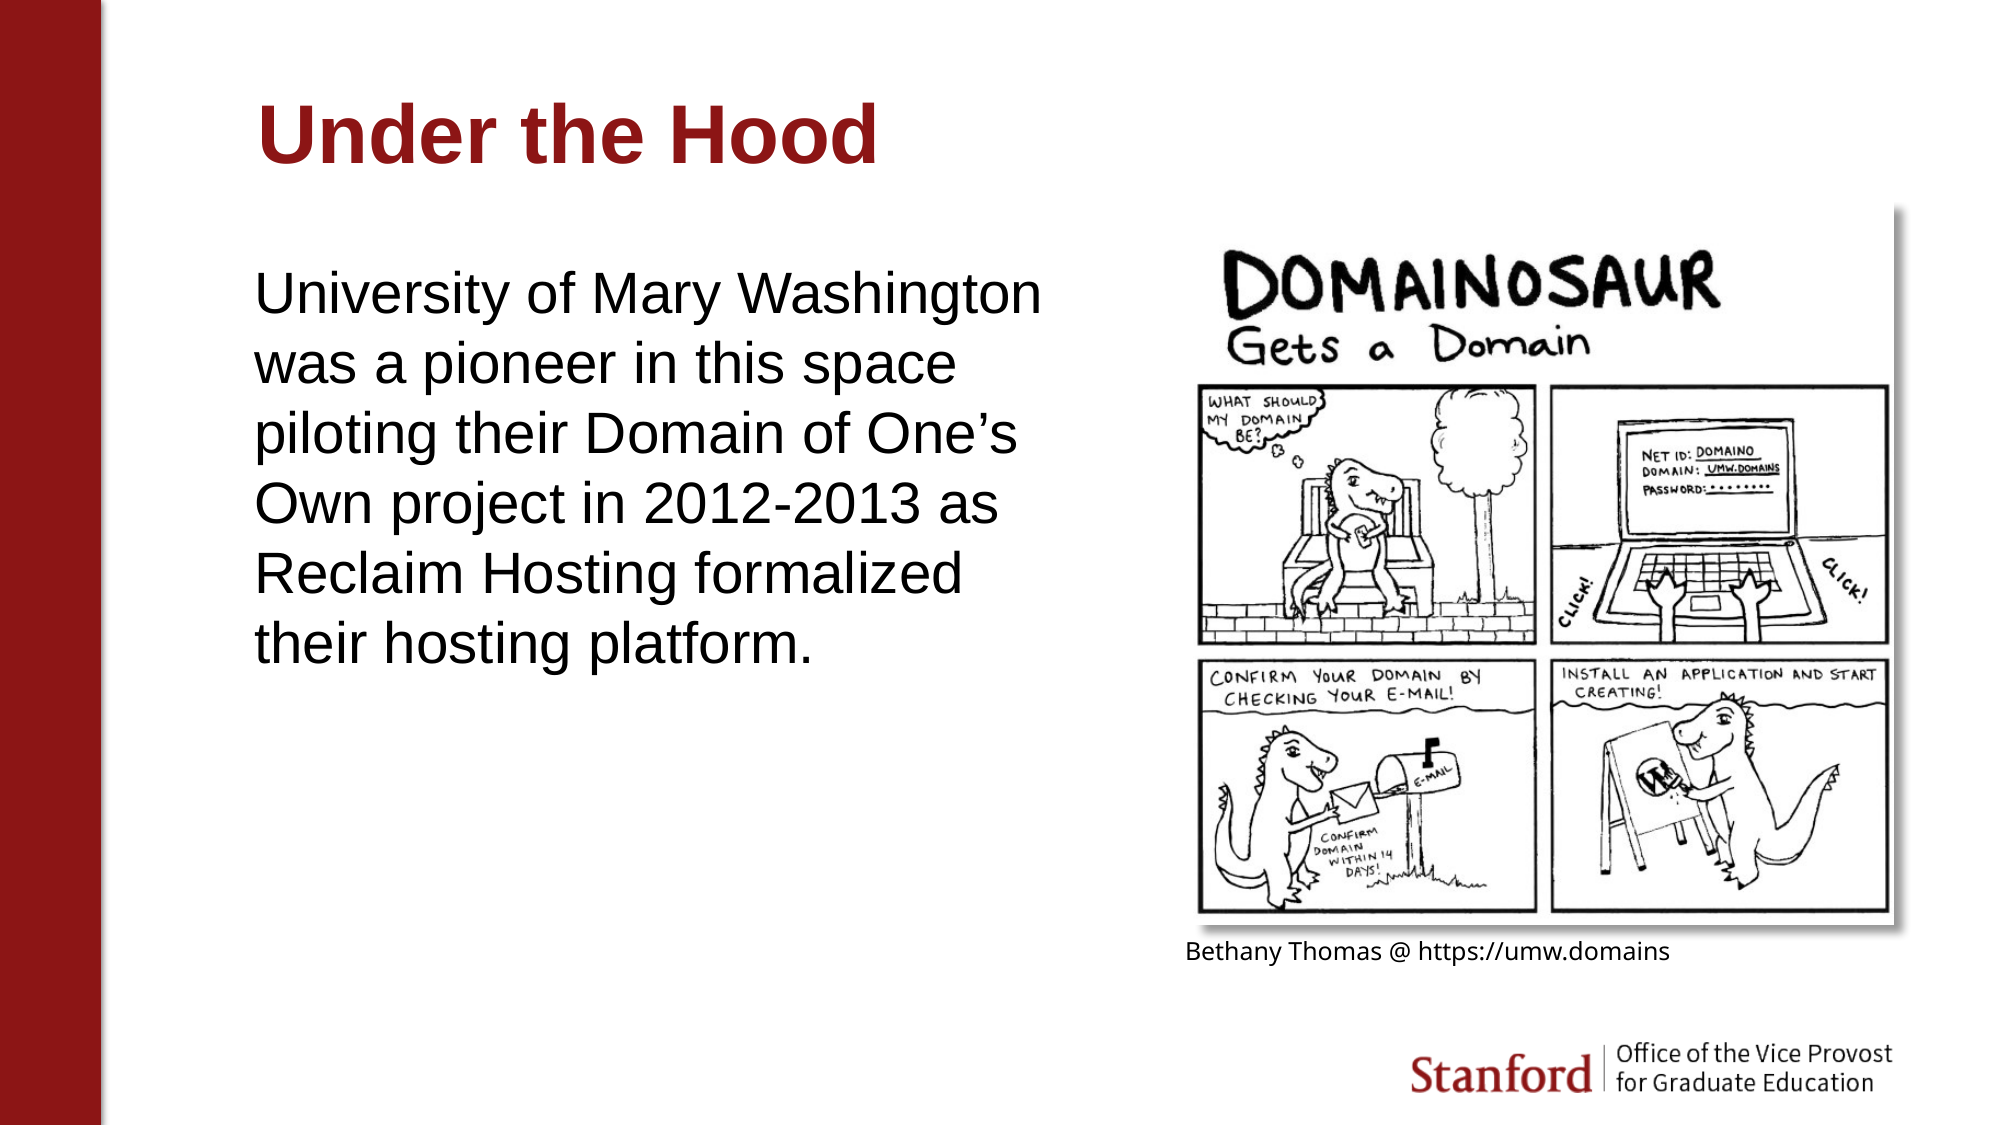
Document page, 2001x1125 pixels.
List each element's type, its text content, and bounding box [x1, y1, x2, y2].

title Under the Hood [257, 0, 2000, 188]
picture [1192, 199, 1895, 926]
text_box Bethany Thomas @ https://umw.domains [1170, 928, 1686, 973]
picture [1408, 1032, 1894, 1093]
text_box University of Mary Washington was a pioneer in this space piloting their Domain of One’s Own project in 2012-2013 as Reclaim Hosting formalized their hosting platform. [239, 247, 1066, 683]
